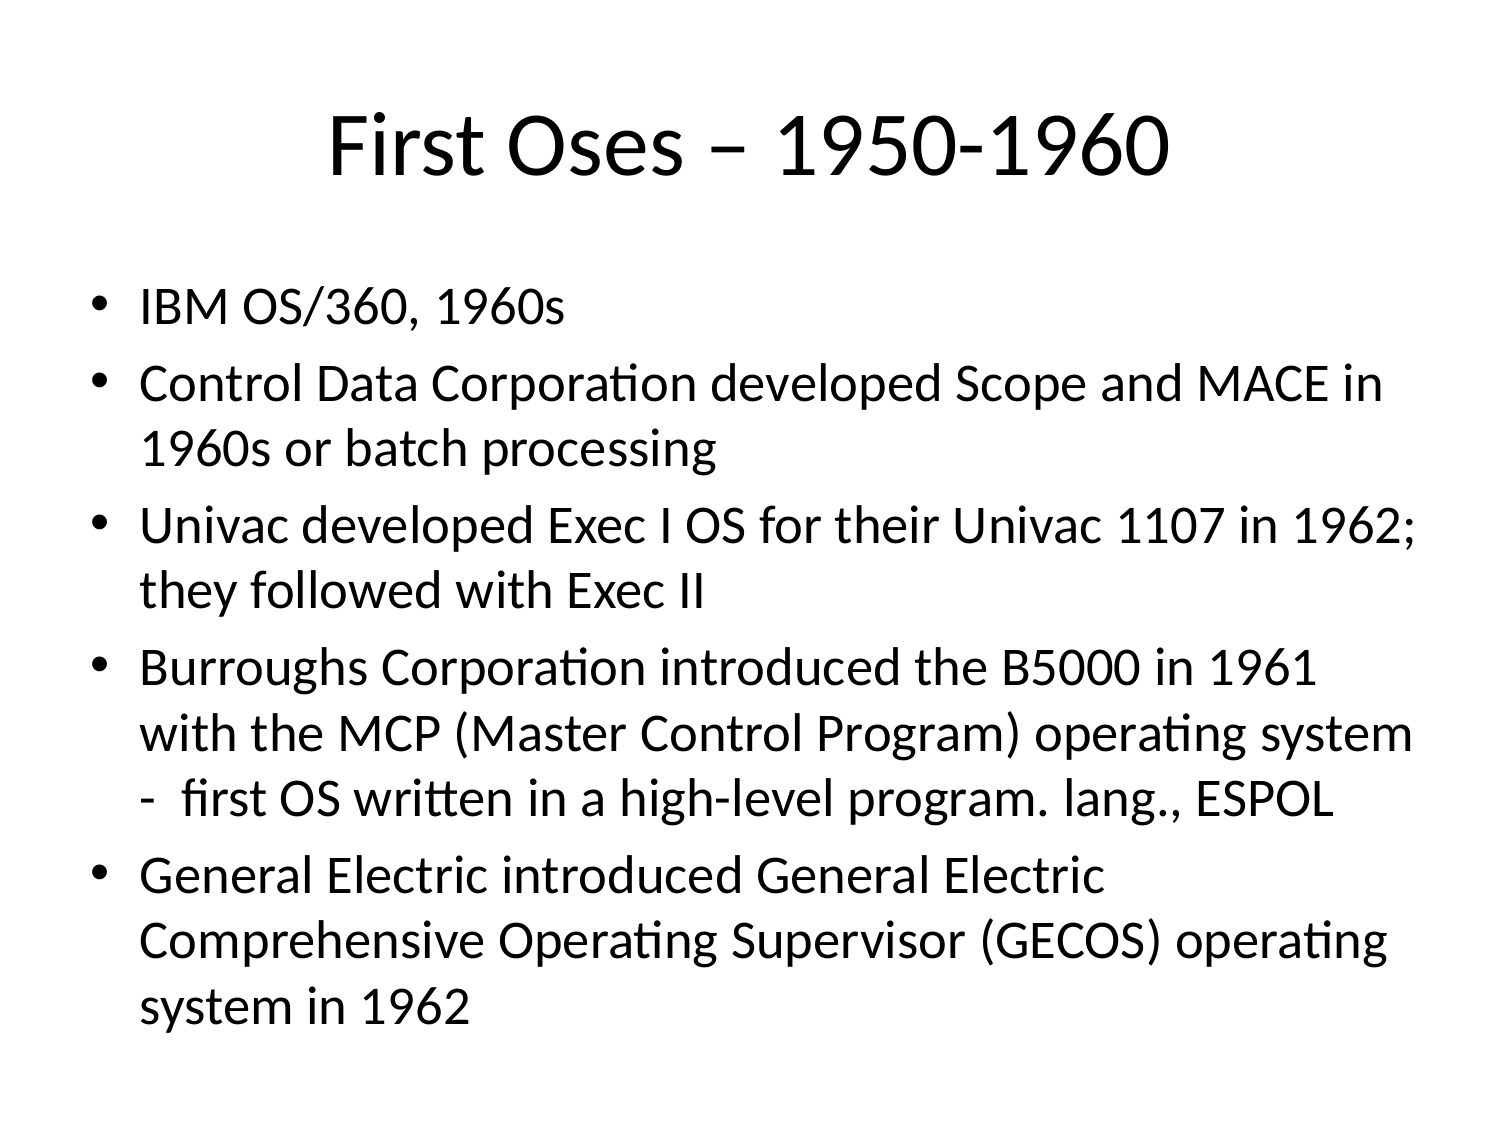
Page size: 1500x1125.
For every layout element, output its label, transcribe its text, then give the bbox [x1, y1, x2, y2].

list IBM OS/360, 1960s Control Data Corporation developed Scope and MACE in 1960s or batch processing Univac developed Exec I OS for their Univac 1107 in 1962; they followed with Exec II Burroughs Corporation introduced the B5000 in 1961 with the MCP (Master Control Program) operating system - first OS written in a high-level program. lang., ESPOL General Electric introduced General Electric Comprehensive Operating Supervisor (GECOS) operating system in 1962 [75, 262, 1438, 1100]
title First Oses – 1950-1960 [75, 45, 1425, 233]
